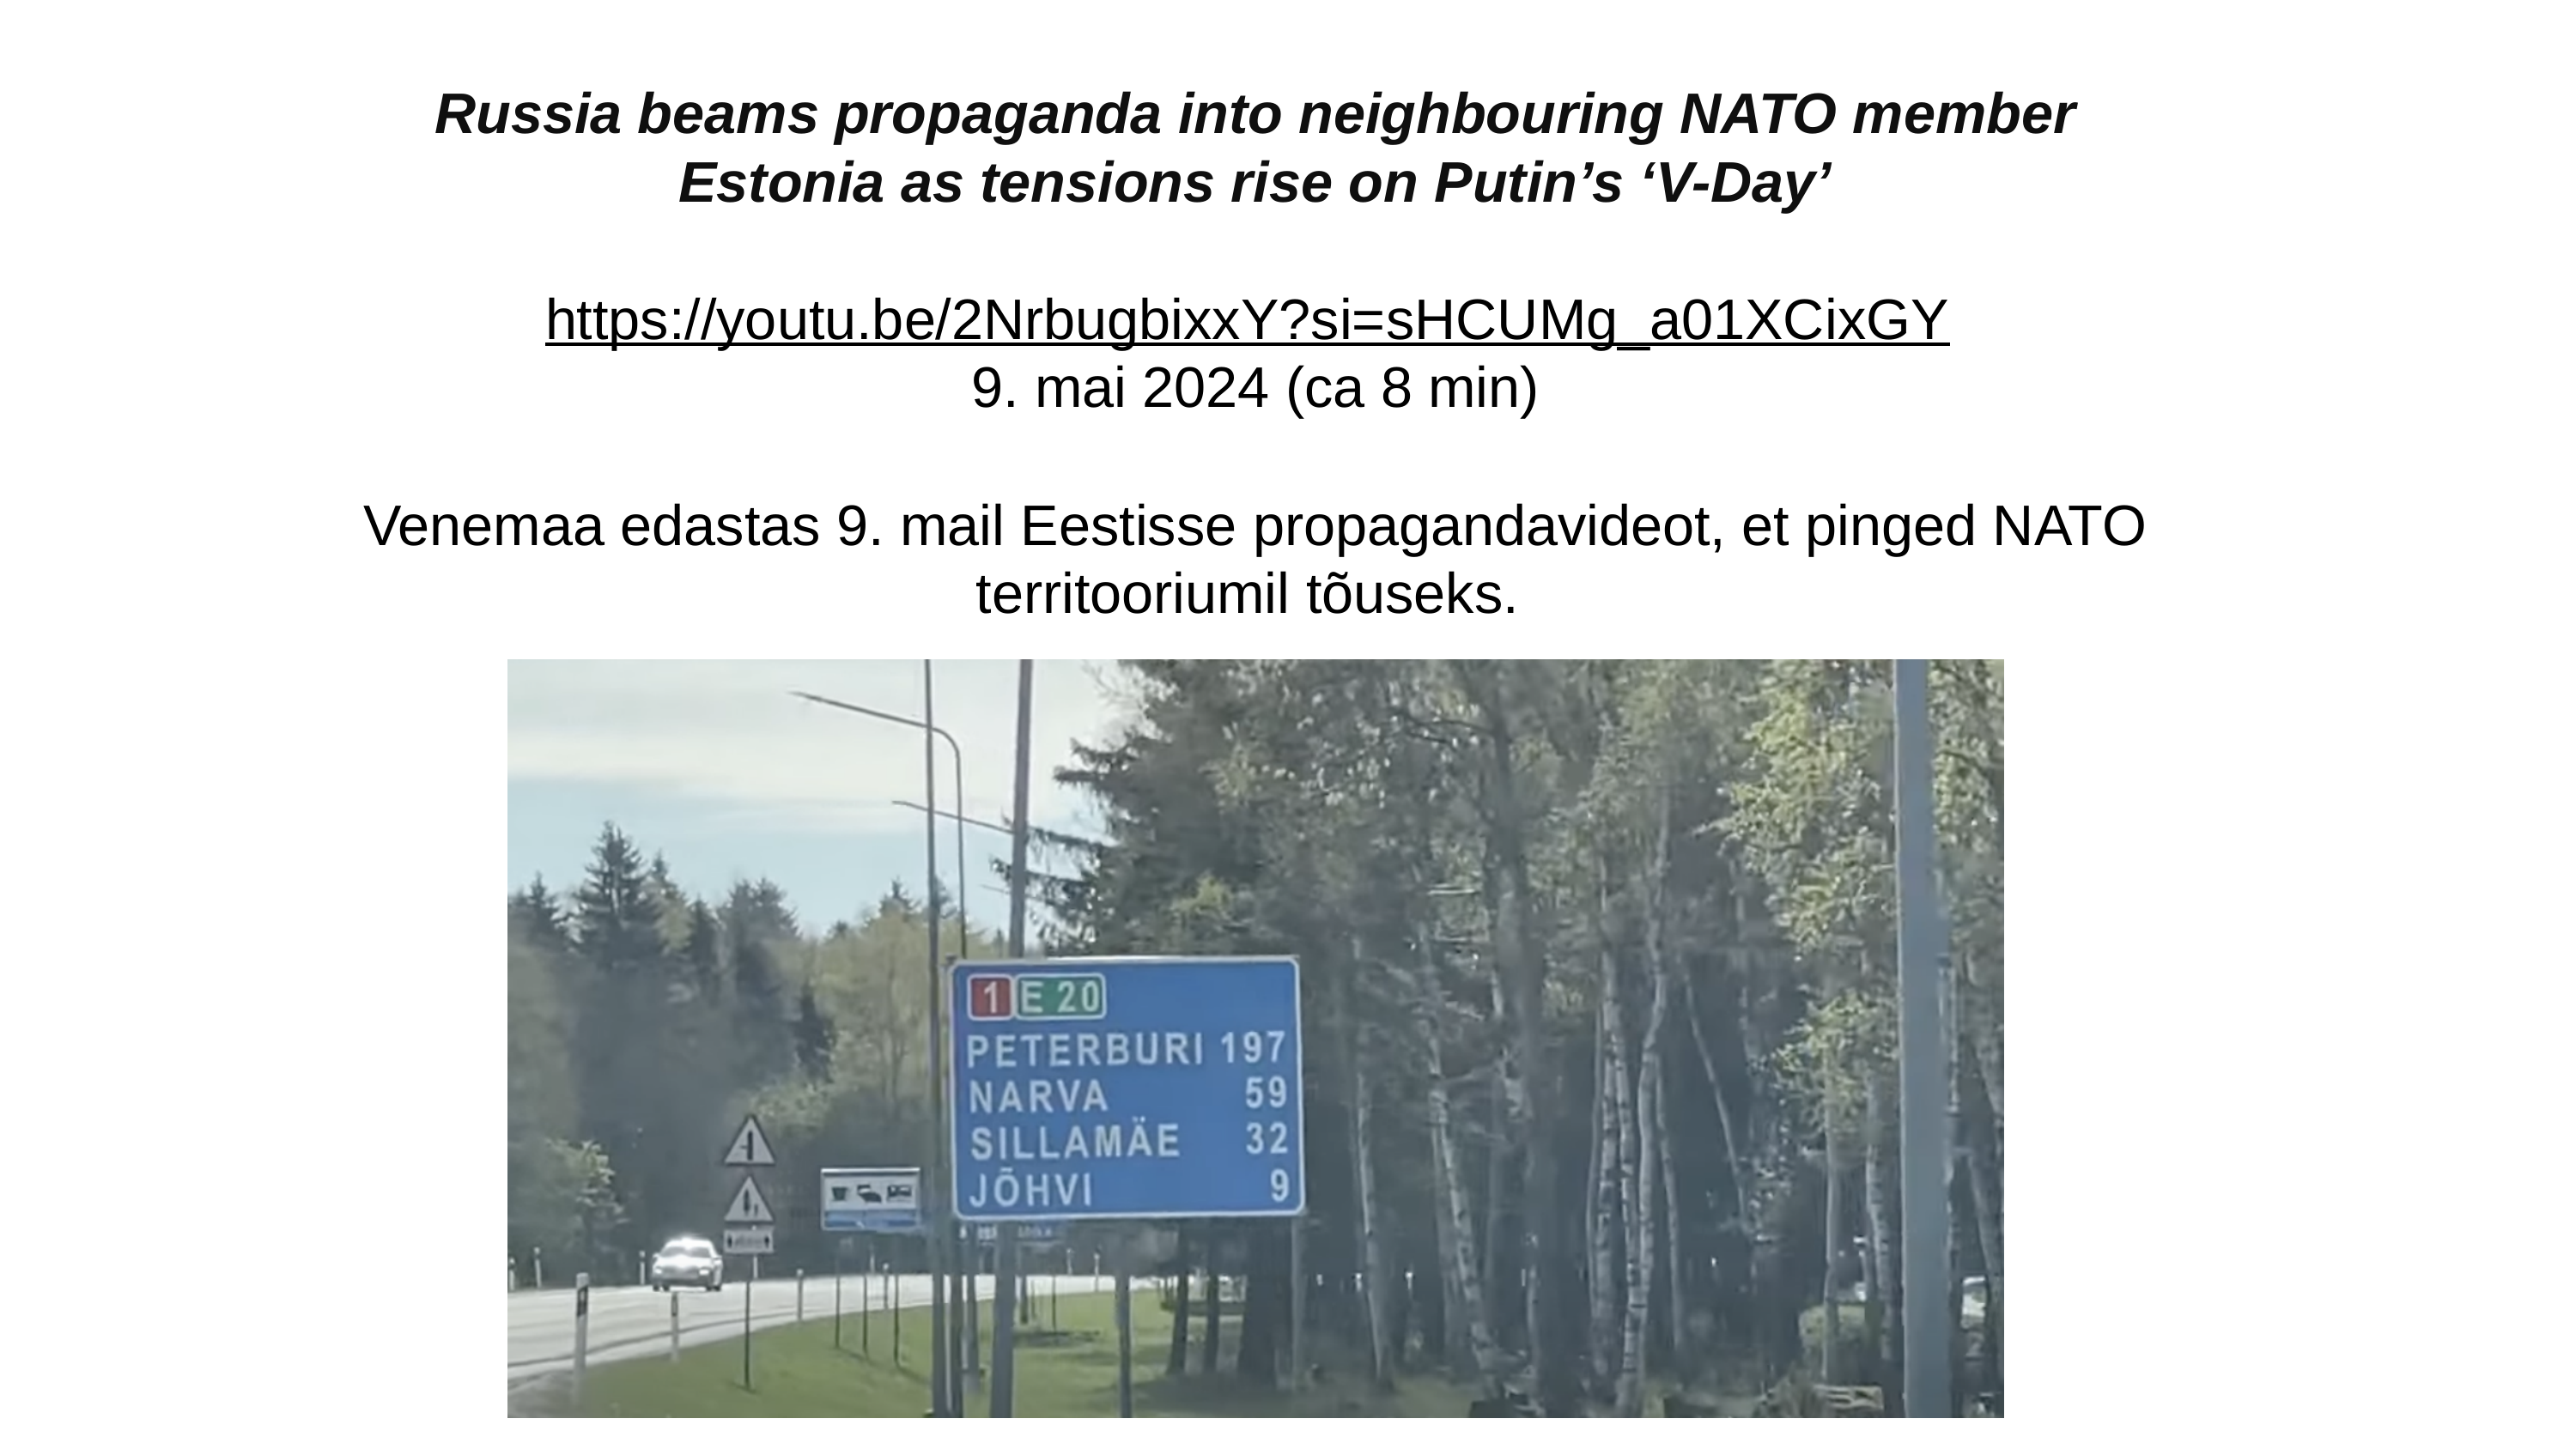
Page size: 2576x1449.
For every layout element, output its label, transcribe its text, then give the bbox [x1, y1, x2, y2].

picture [507, 659, 2004, 1418]
text_box Russia beams propaganda into neighbouring NATO member Estonia as tensions rise on Putin’s ‘V-Day’ https://youtu.be/2NrbugbixxY?si=sHCUMg_a01XCixGY 9. mai 2024 (ca 8 min) Venemaa edastas 9. mail Eestisse propagandavideot, et pinged NATO territooriumil tõuseks. [321, 70, 2190, 632]
